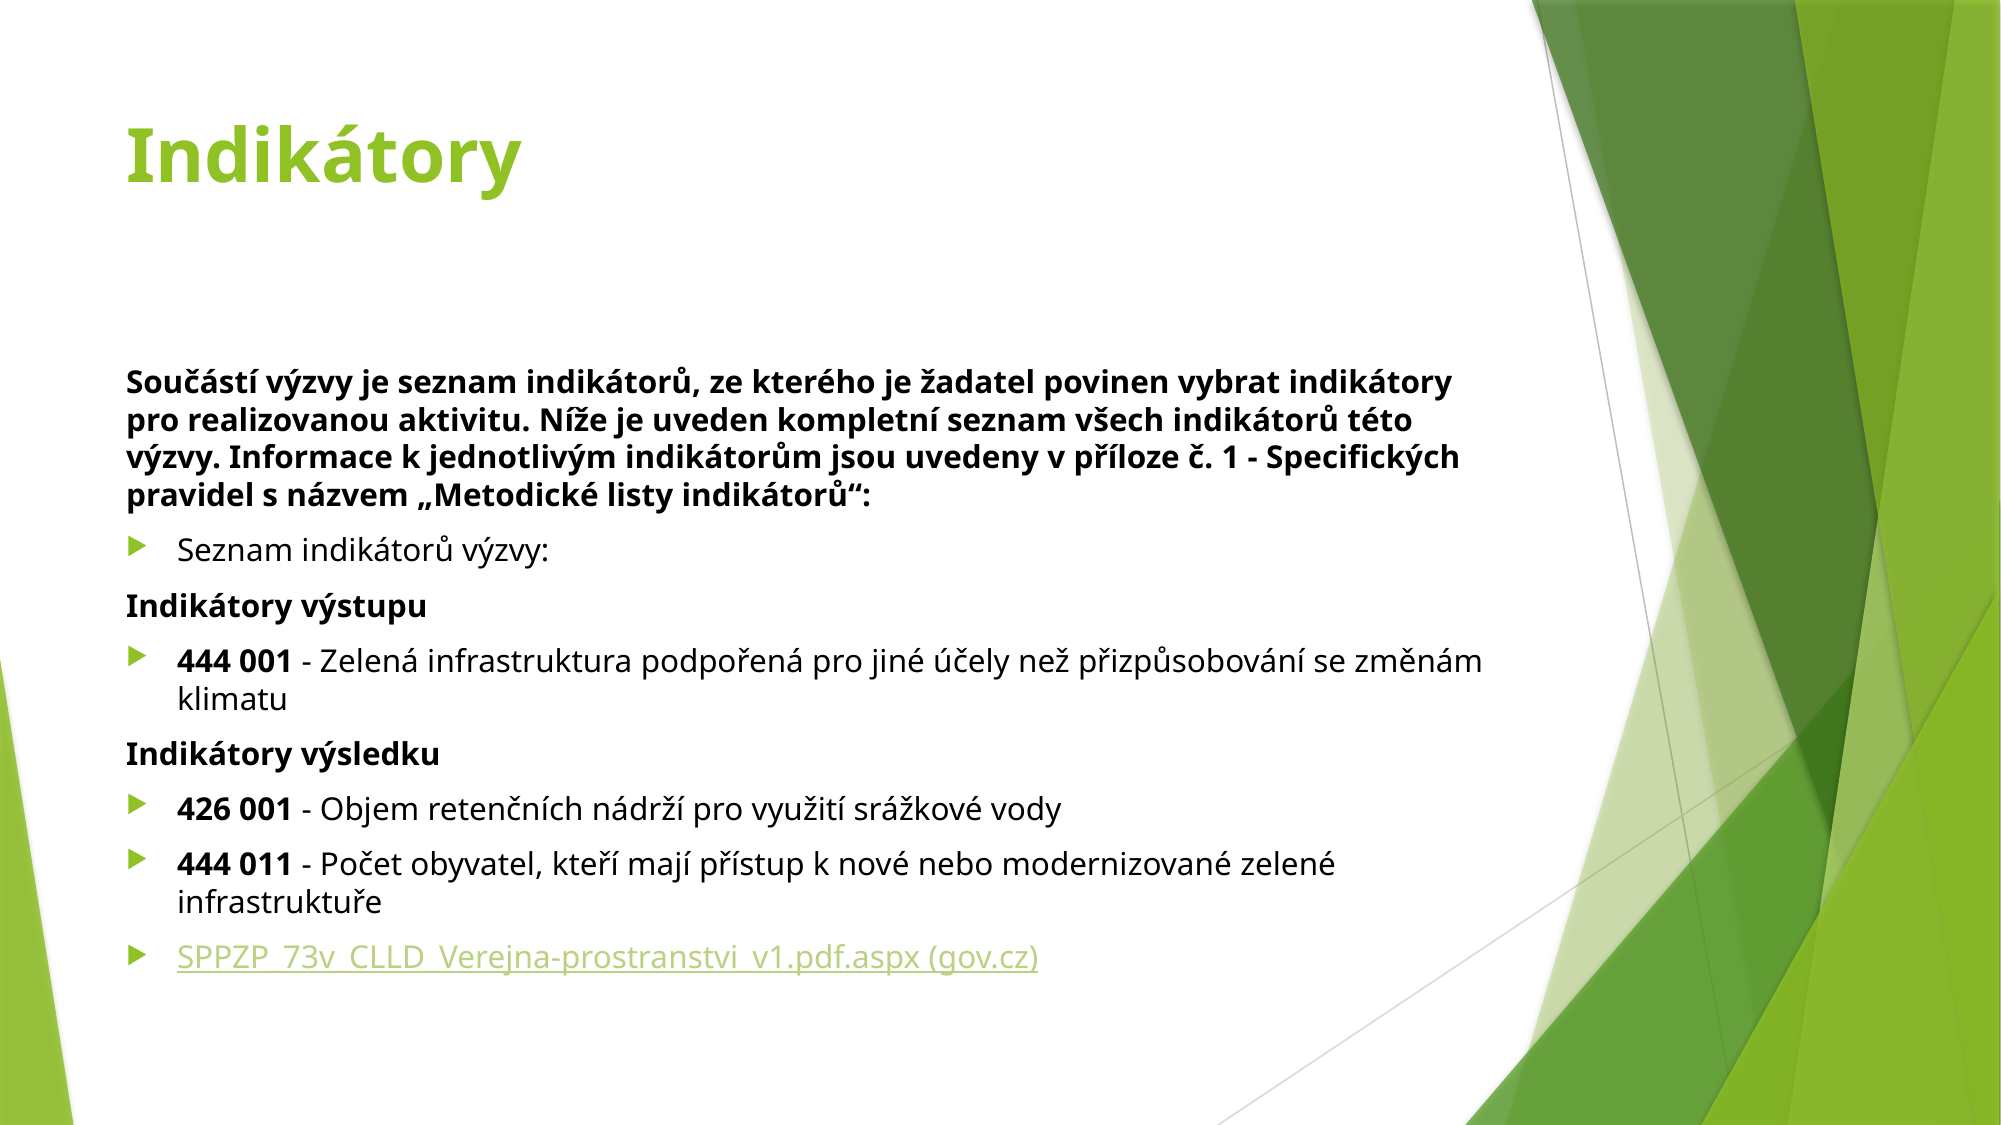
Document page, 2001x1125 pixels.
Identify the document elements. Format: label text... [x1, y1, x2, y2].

list Součástí výzvy je seznam indikátorů, ze kterého je žadatel povinen vybrat indikátory pro realizovanou aktivitu. Níže je uveden kompletní seznam všech indikátorů této výzvy. Informace k jednotlivým indikátorům jsou uvedeny v příloze č. 1 - Specifických pravidel s názvem „Metodické listy indikátorů“: Seznam indikátorů výzvy: Indikátory výstupu 444 001 - Zelená infrastruktura podpořená pro jiné účely než přizpůsobování se změnám klimatu Indikátory výsledku 426 001 - Objem retenčních nádrží pro využití srážkové vody 444 011 - Počet obyvatel, kteří mají přístup k nové nebo modernizované zelené infrastruktuře SPPZP_73v_CLLD_Verejna-prostranstvi_v1.pdf.aspx (gov.cz) [111, 354, 1522, 992]
title Indikátory [111, 99, 1522, 317]
